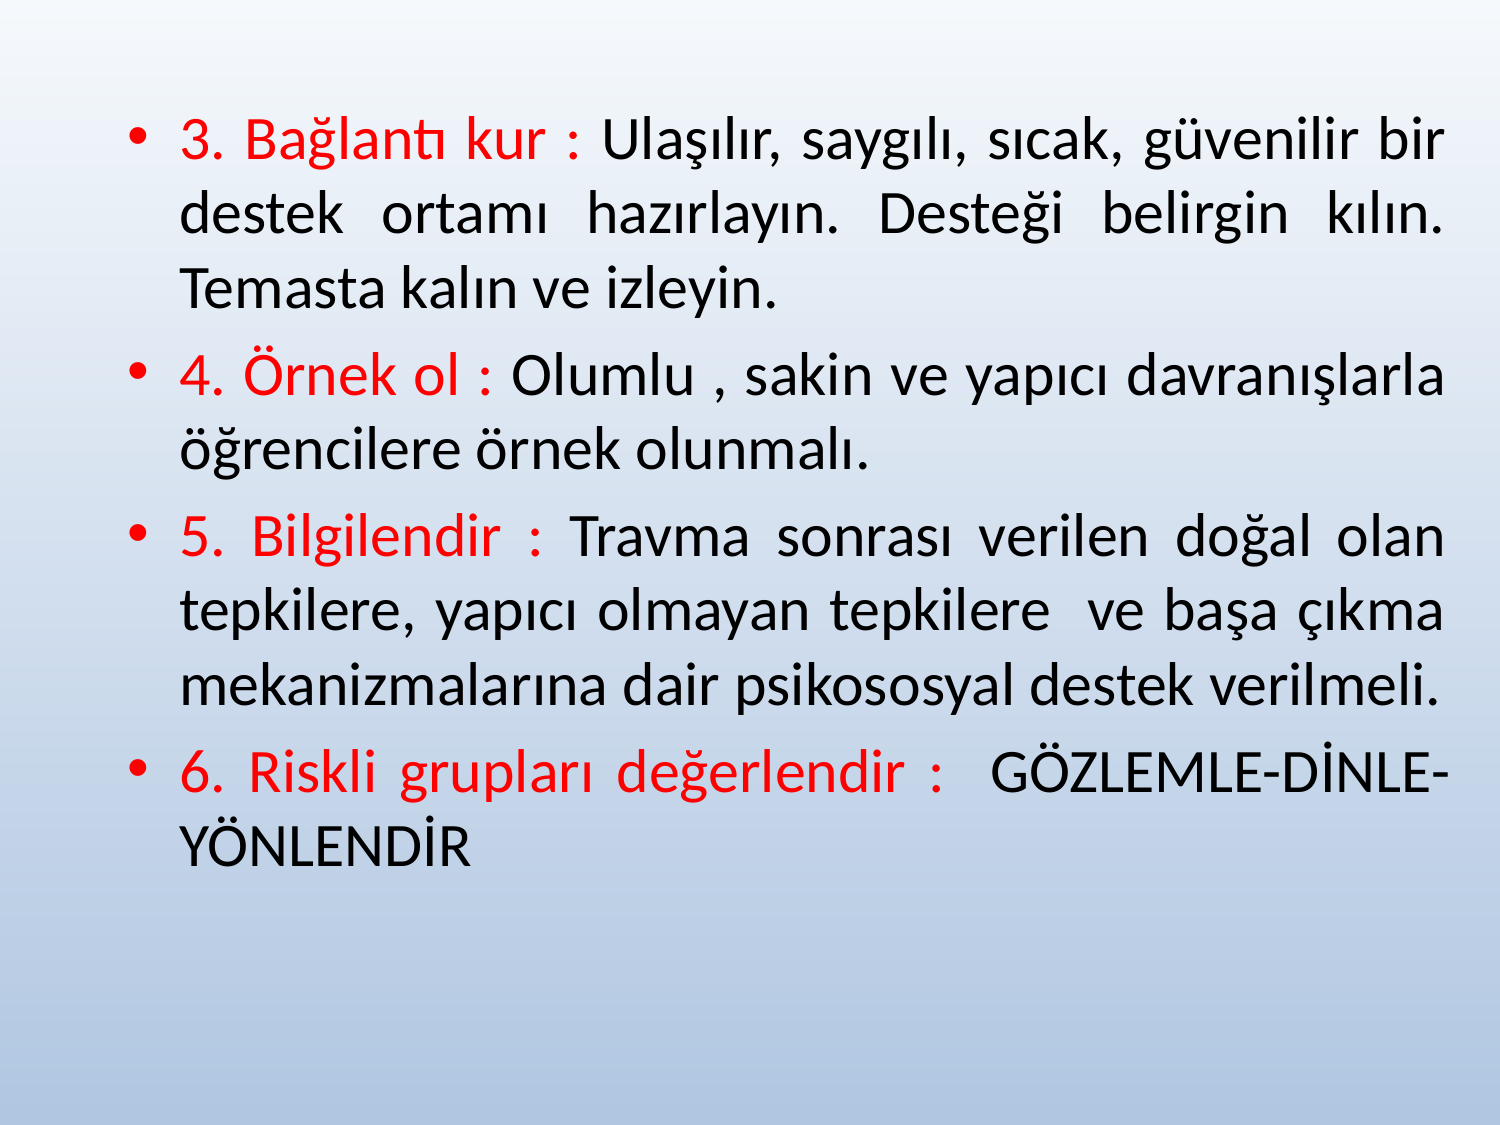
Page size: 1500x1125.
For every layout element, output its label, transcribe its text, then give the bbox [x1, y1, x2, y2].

list 3. Bağlantı kur : Ulaşılır, saygılı, sıcak, güvenilir bir destek ortamı hazırlayın. Desteği belirgin kılın. Temasta kalın ve izleyin. 4. Örnek ol : Olumlu , sakin ve yapıcı davranışlarla öğrencilere örnek olunmalı. 5. Bilgilendir : Travma sonrası verilen doğal olan tepkilere, yapıcı olmayan tepkilere ve başa çıkma mekanizmalarına dair psikososyal destek verilmeli. 6. Riskli grupları değerlendir : GÖZLEMLE-DİNLE-YÖNLENDİR [112, 90, 1463, 953]
